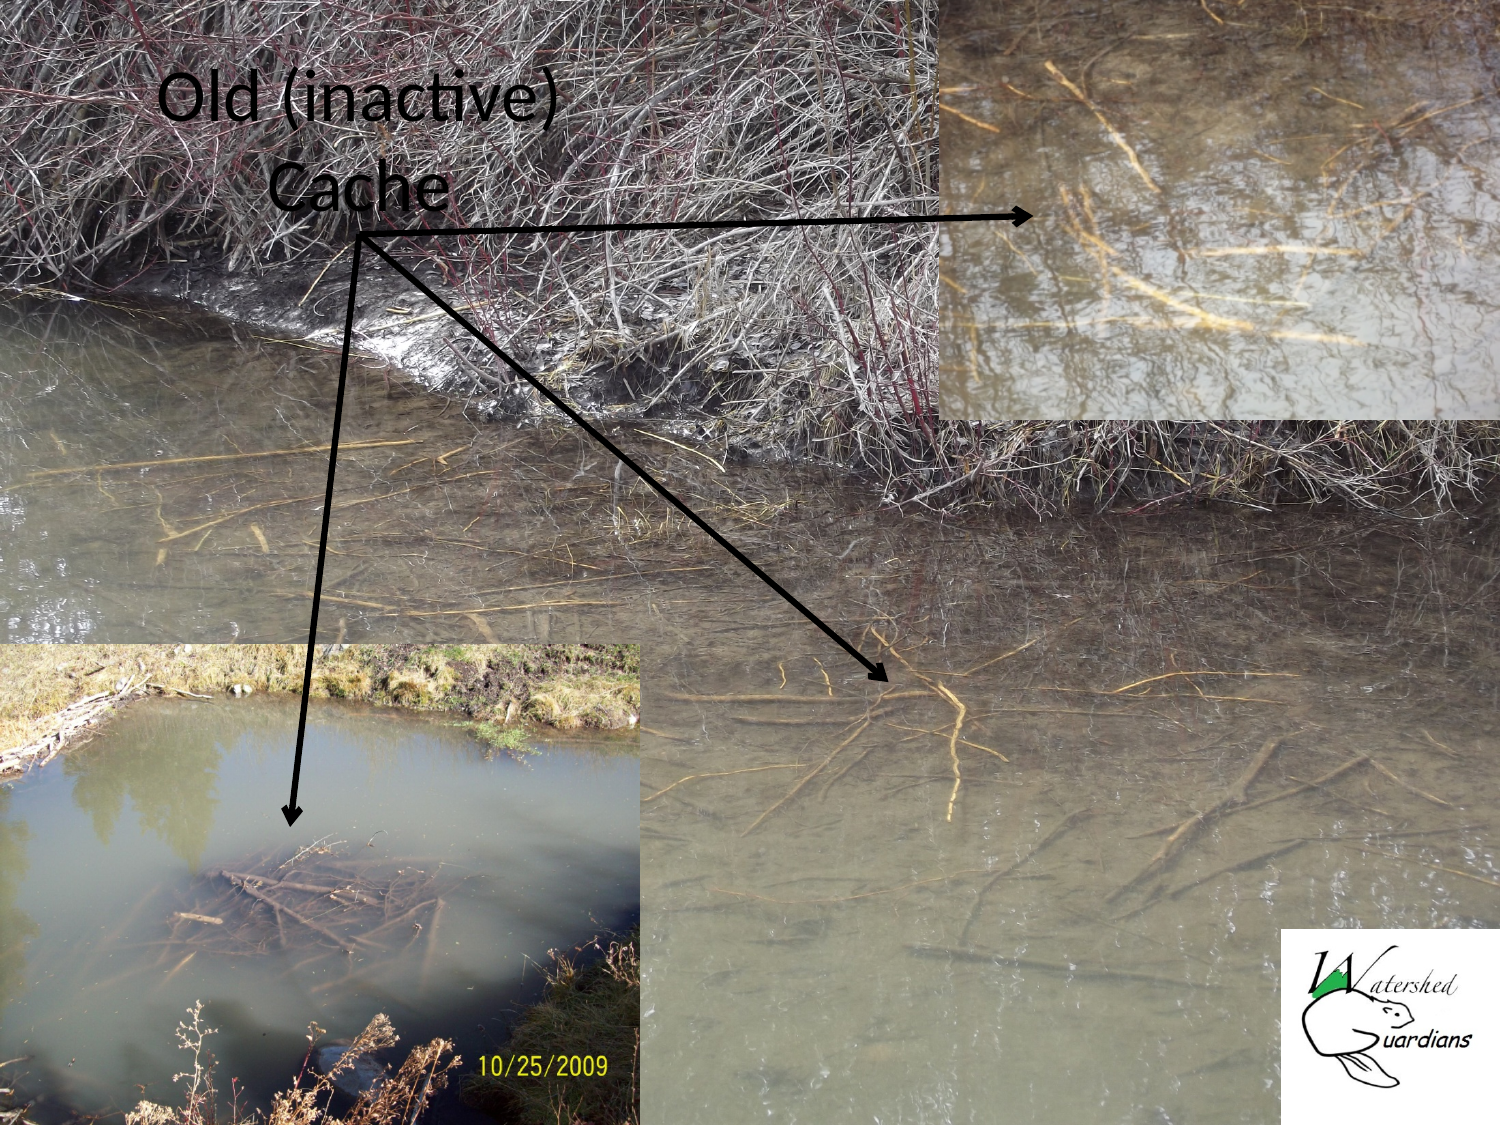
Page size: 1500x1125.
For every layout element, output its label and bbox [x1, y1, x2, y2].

text_box [359, 215, 1034, 237]
picture [0, 0, 1500, 1125]
text_box [289, 236, 360, 828]
text_box [359, 236, 889, 683]
